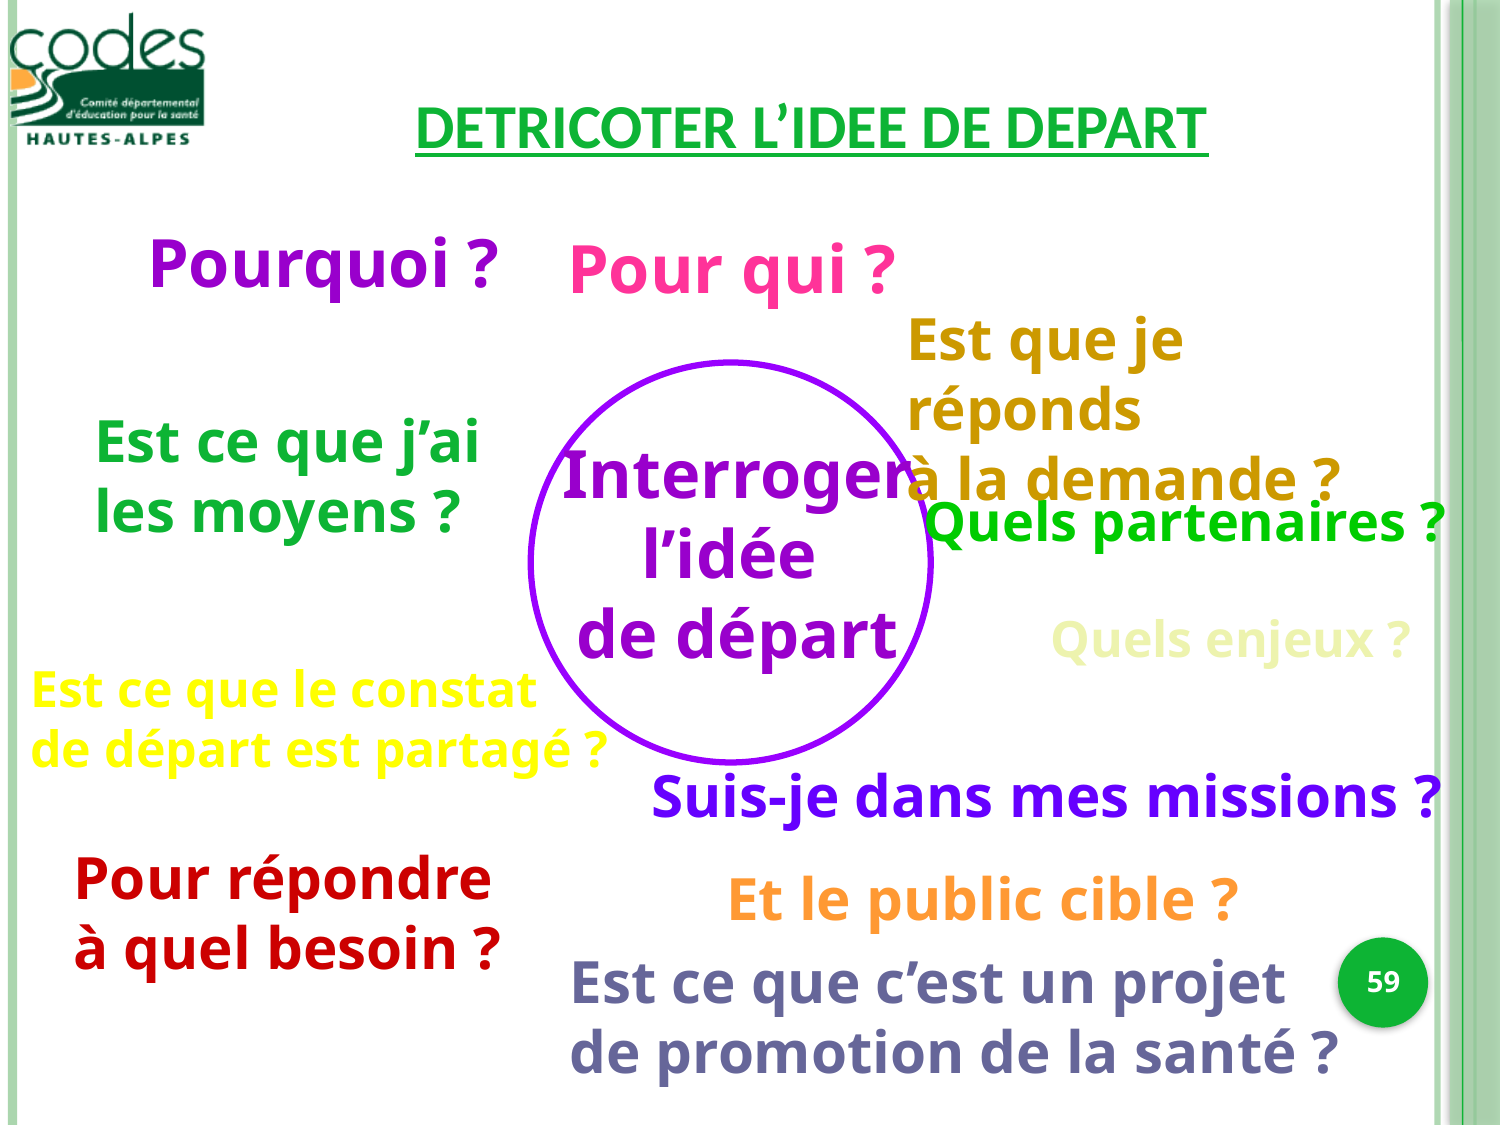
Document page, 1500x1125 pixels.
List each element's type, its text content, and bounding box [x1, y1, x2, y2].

text_box Pour qui ? [552, 219, 912, 315]
text_box Est que je réponds à la demande ? [891, 294, 1436, 520]
text_box Pourquoi ? [132, 212, 515, 308]
text_box [530, 488, 545, 637]
slide_number 59 [1333, 940, 1434, 1026]
text_box Est ce que c’est un projet de promotion de la santé ? [554, 937, 1355, 1093]
text_box Interroger l’idée de départ [545, 424, 931, 680]
text_box Est ce que j’ai les moyens ? [79, 397, 512, 552]
text_box [586, 362, 876, 424]
text_box Et le public cible ? [711, 854, 1254, 940]
text_box Quels partenaires ? [931, 479, 1462, 560]
picture [9, 0, 227, 156]
text_box Suis-je dans mes missions ? [636, 751, 1457, 837]
text_box DETRICOTER L’IDEE DE DEPART [172, 42, 1452, 169]
text_box Est ce que le constat de départ est partagé ? [15, 650, 624, 786]
text_box Pour répondre à quel besoin ? [58, 834, 524, 989]
text_box Quels enjeux ? [1036, 599, 1427, 675]
text_box [624, 680, 893, 751]
